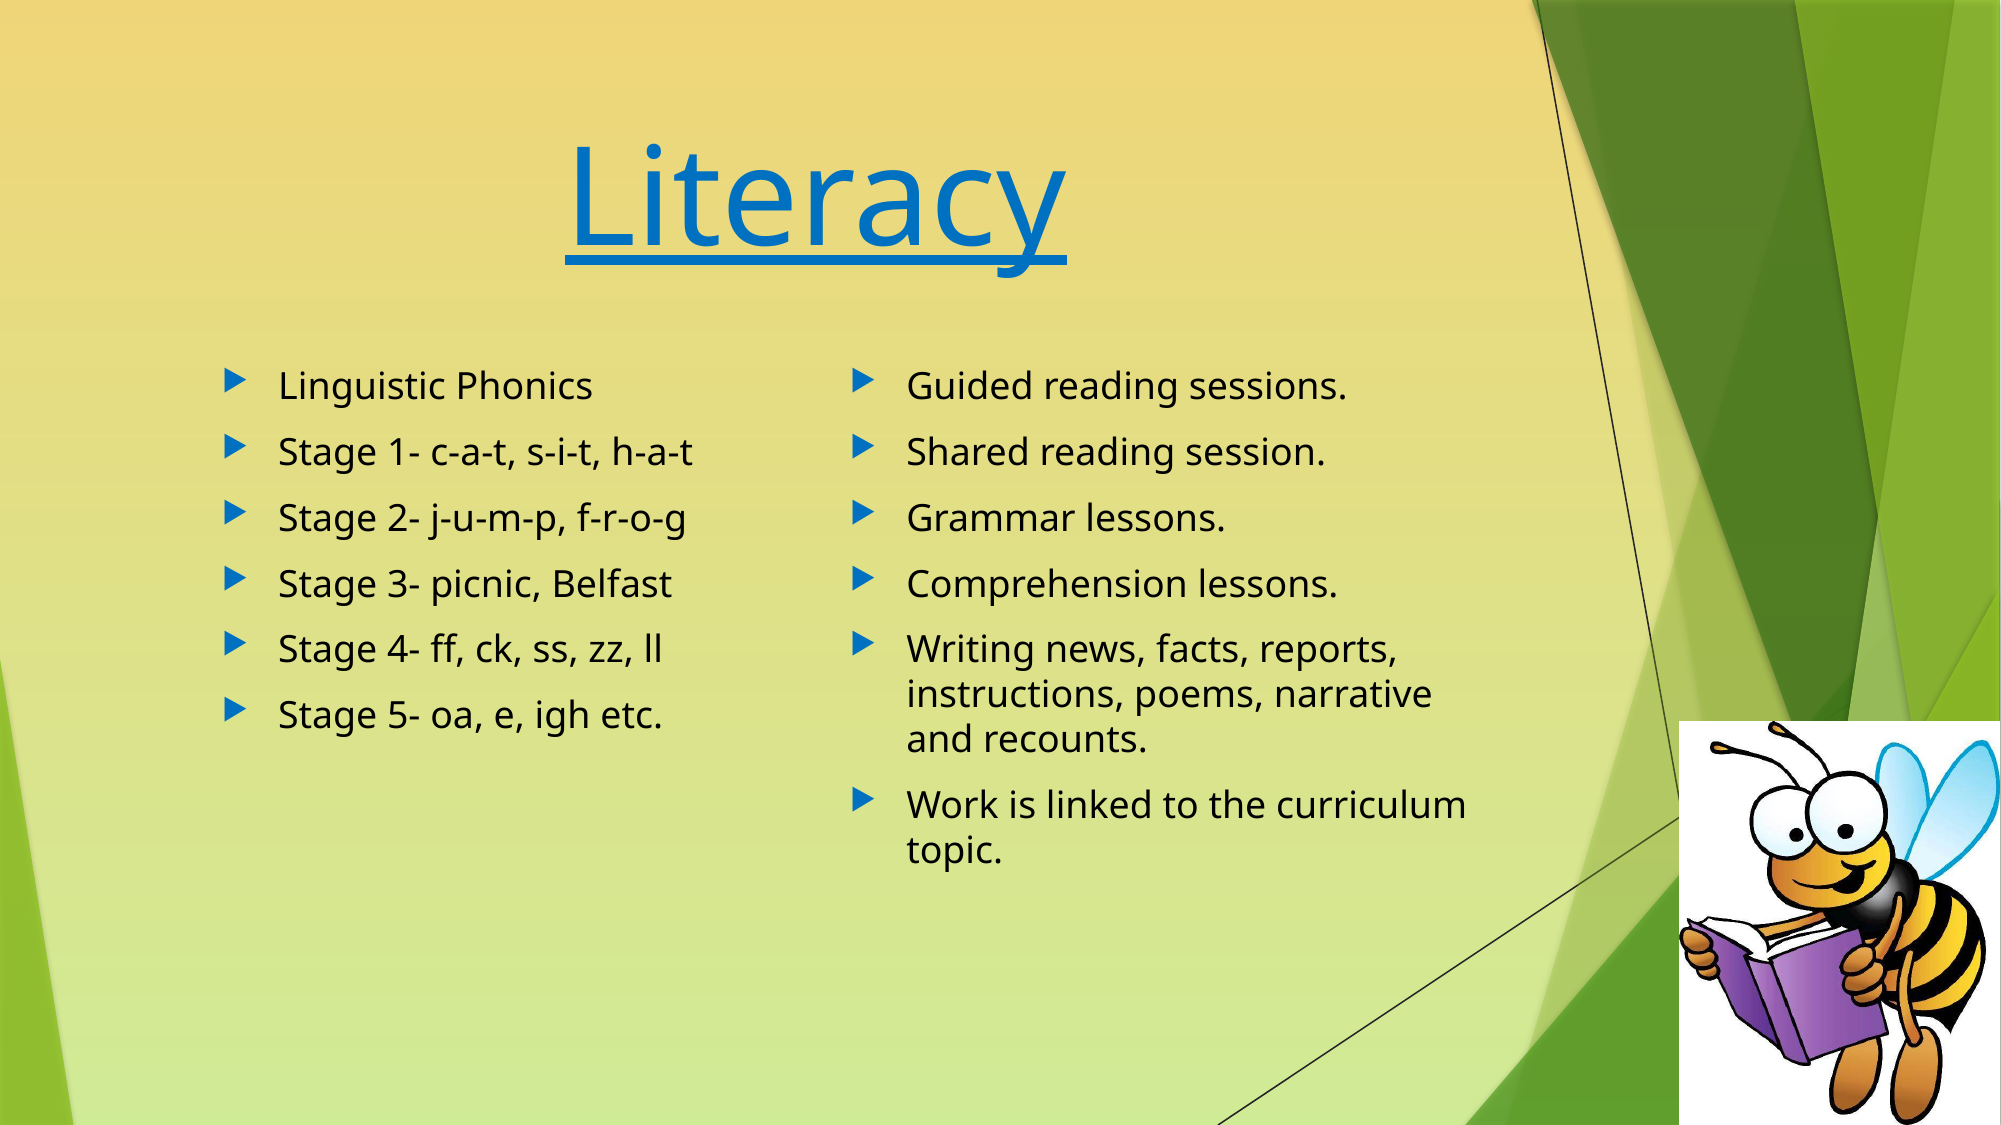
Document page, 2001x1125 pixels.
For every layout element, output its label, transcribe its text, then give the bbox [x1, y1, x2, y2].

list Guided reading sessions. Shared reading session. Grammar lessons. Comprehension lessons. Writing news, facts, reports, instructions, poems, narrative and recounts. Work is linked to the curriculum topic. [834, 354, 1522, 992]
title Literacy [111, 99, 1522, 317]
picture [1678, 721, 2000, 1125]
list Linguistic Phonics Stage 1- c-a-t, s-i-t, h-a-t Stage 2- j-u-m-p, f-r-o-g Stage 3- picnic, Belfast Stage 4- ff, ck, ss, zz, ll Stage 5- oa, e, igh etc. [206, 354, 834, 898]
